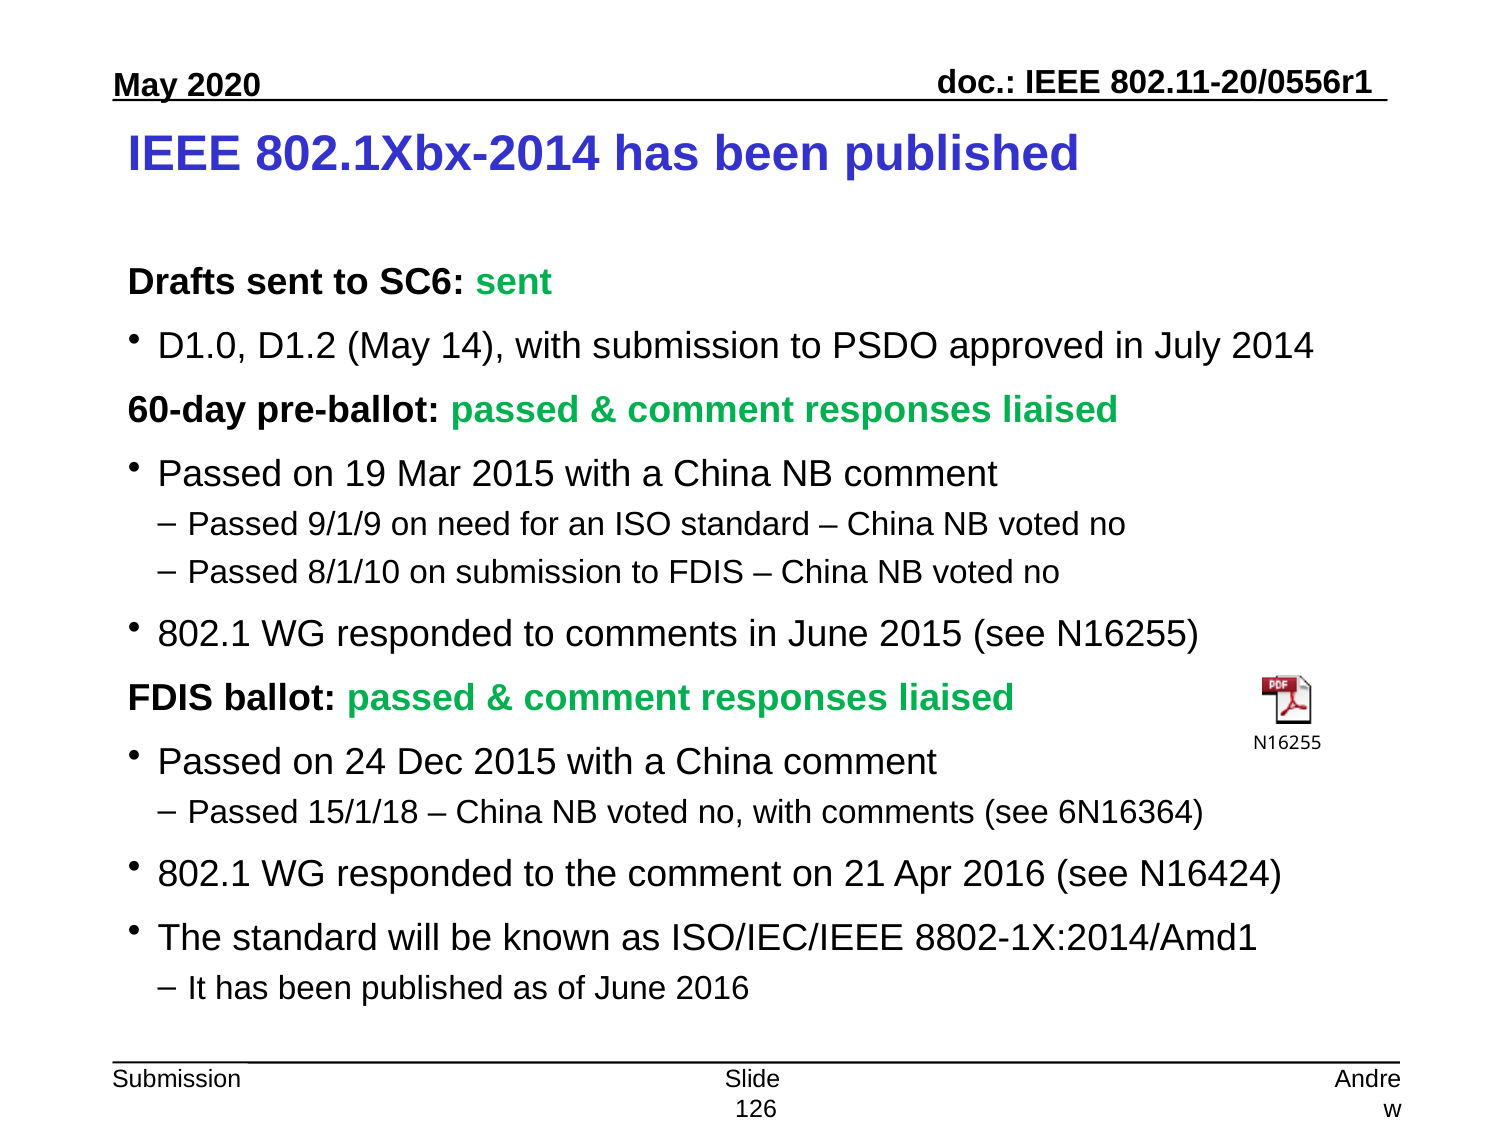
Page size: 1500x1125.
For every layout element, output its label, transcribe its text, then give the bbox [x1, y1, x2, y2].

title IEEE 802.1Xbx-2014 has been published [112, 112, 1413, 288]
list Drafts sent to SC6: sent D1.0, D1.2 (May 14), with submission to PSDO approved in July 2014 60-day pre-ballot: passed & comment responses liaised Passed on 19 Mar 2015 with a China NB comment Passed 9/1/9 on need for an ISO standard – China NB voted no Passed 8/1/10 on submission to FDIS – China NB voted no 802.1 WG responded to comments in June 2015 (see N16255) FDIS ballot: passed & comment responses liaised Passed on 24 Dec 2015 with a China comment Passed 15/1/18 – China NB voted no, with comments (see 6N16364) 802.1 WG responded to the comment on 21 Apr 2016 (see N16424) The standard will be known as ISO/IEC/IEEE 8802-1X:2014/Amd1 It has been published as of June 2016 [112, 249, 1388, 925]
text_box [1212, 673, 1363, 801]
slide_number Slide 126 [709, 1061, 803, 1093]
footer Andrew Myles, Cisco [1320, 1061, 1402, 1093]
